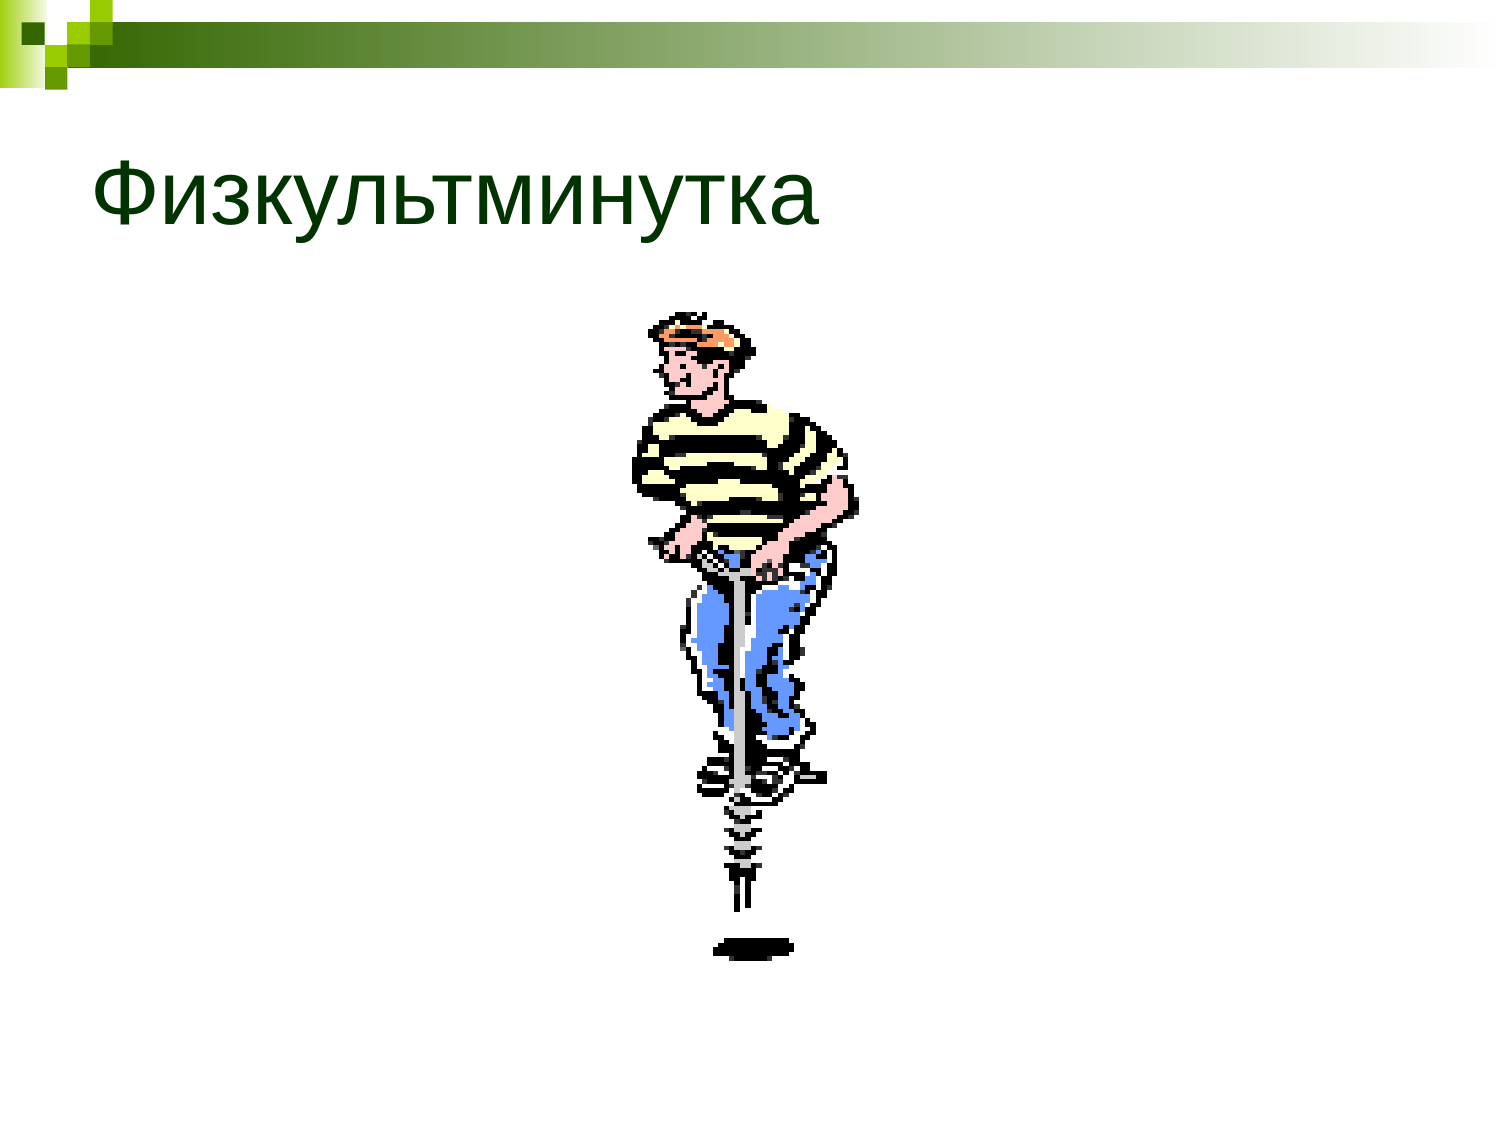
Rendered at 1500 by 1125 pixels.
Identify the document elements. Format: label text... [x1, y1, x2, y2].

picture [632, 312, 903, 962]
title Физкультминутка [74, 74, 1426, 301]
